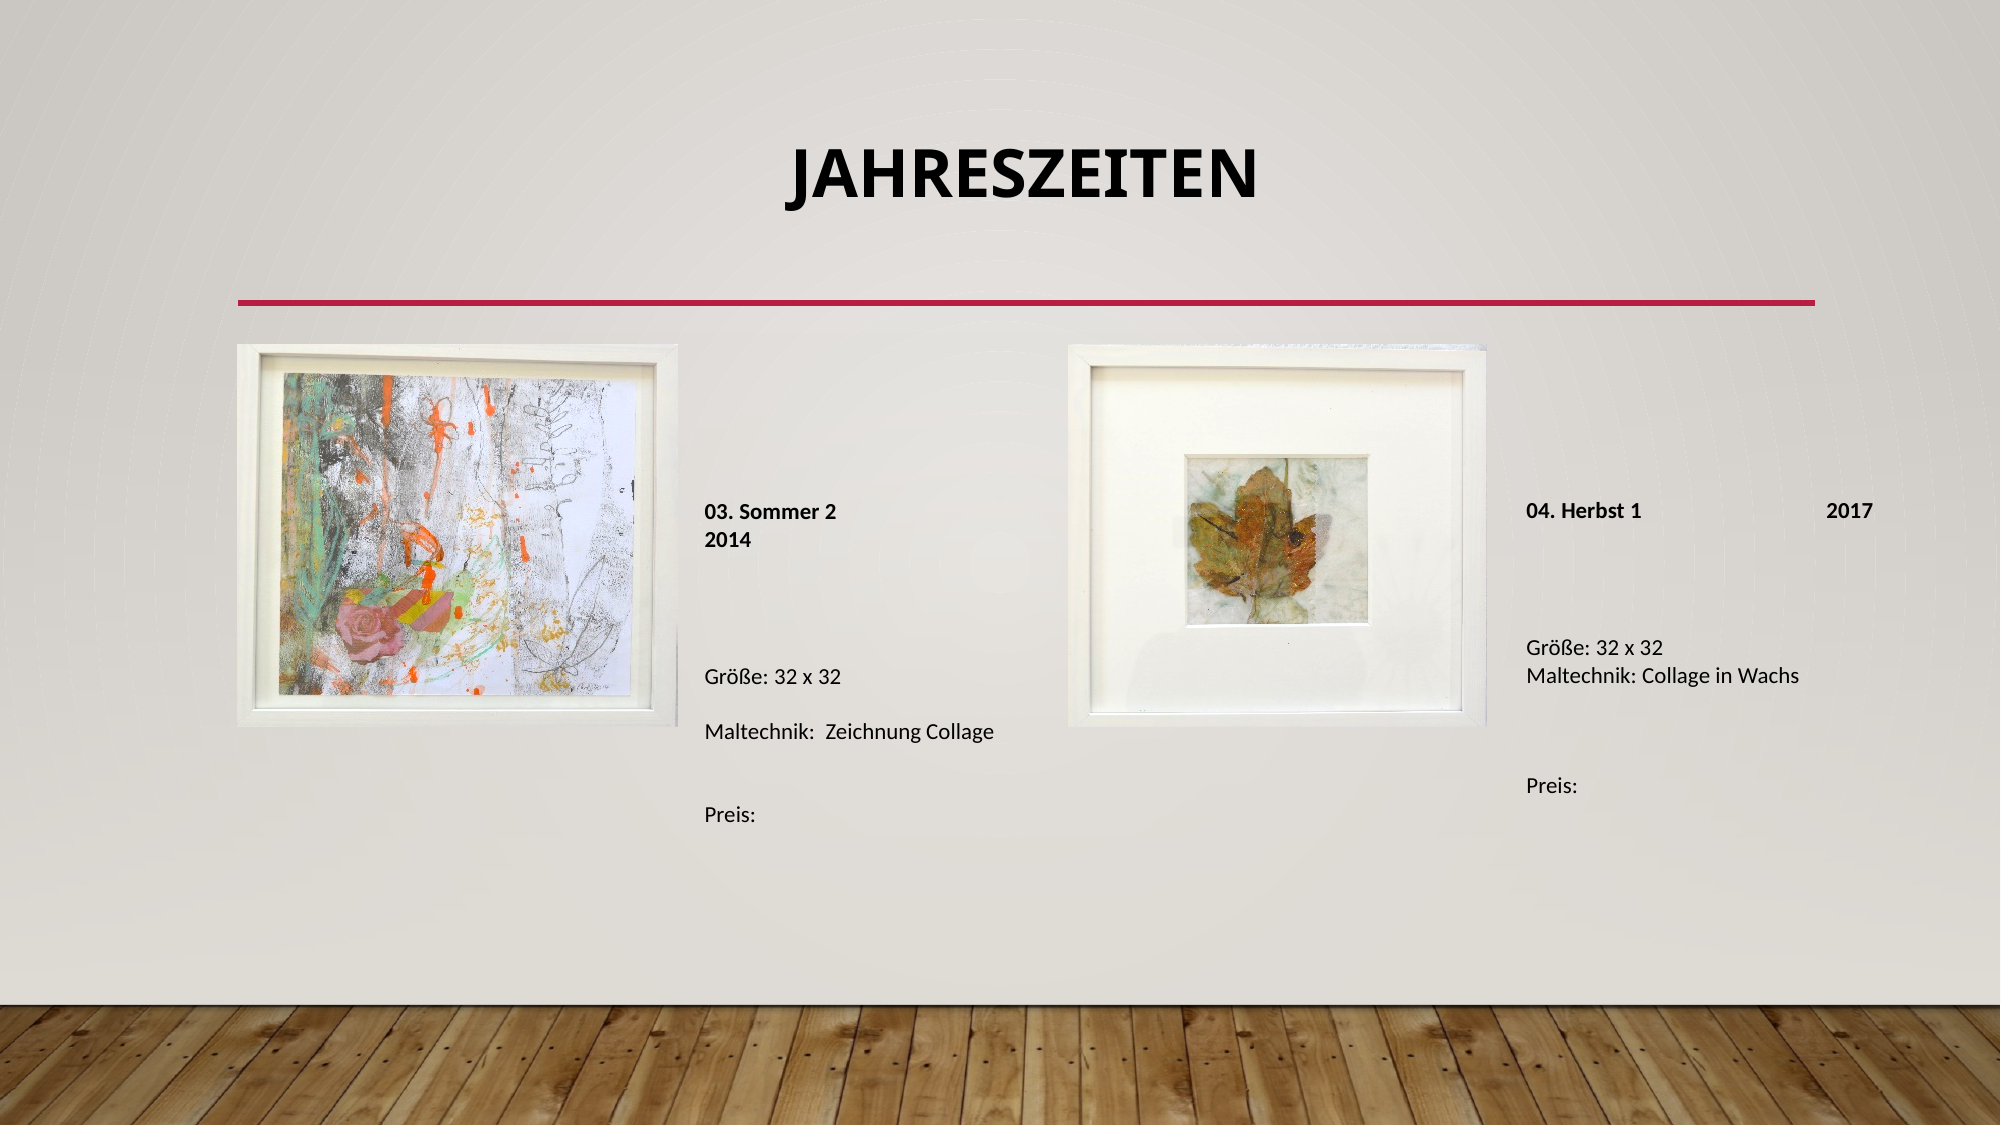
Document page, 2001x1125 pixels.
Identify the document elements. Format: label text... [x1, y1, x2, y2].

title Jahreszeiten [237, 132, 1814, 306]
text_box 03. Sommer 2 2014 Größe: 32 x 32 Maltechnik: Zeichnung Collage Preis: [689, 489, 1026, 834]
picture [0, 1005, 2000, 1125]
text_box 04. Herbst 1 2017 Größe: 32 x 32 Maltechnik: Collage in Wachs Preis: [1511, 488, 1924, 805]
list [237, 344, 678, 728]
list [1068, 344, 1488, 728]
